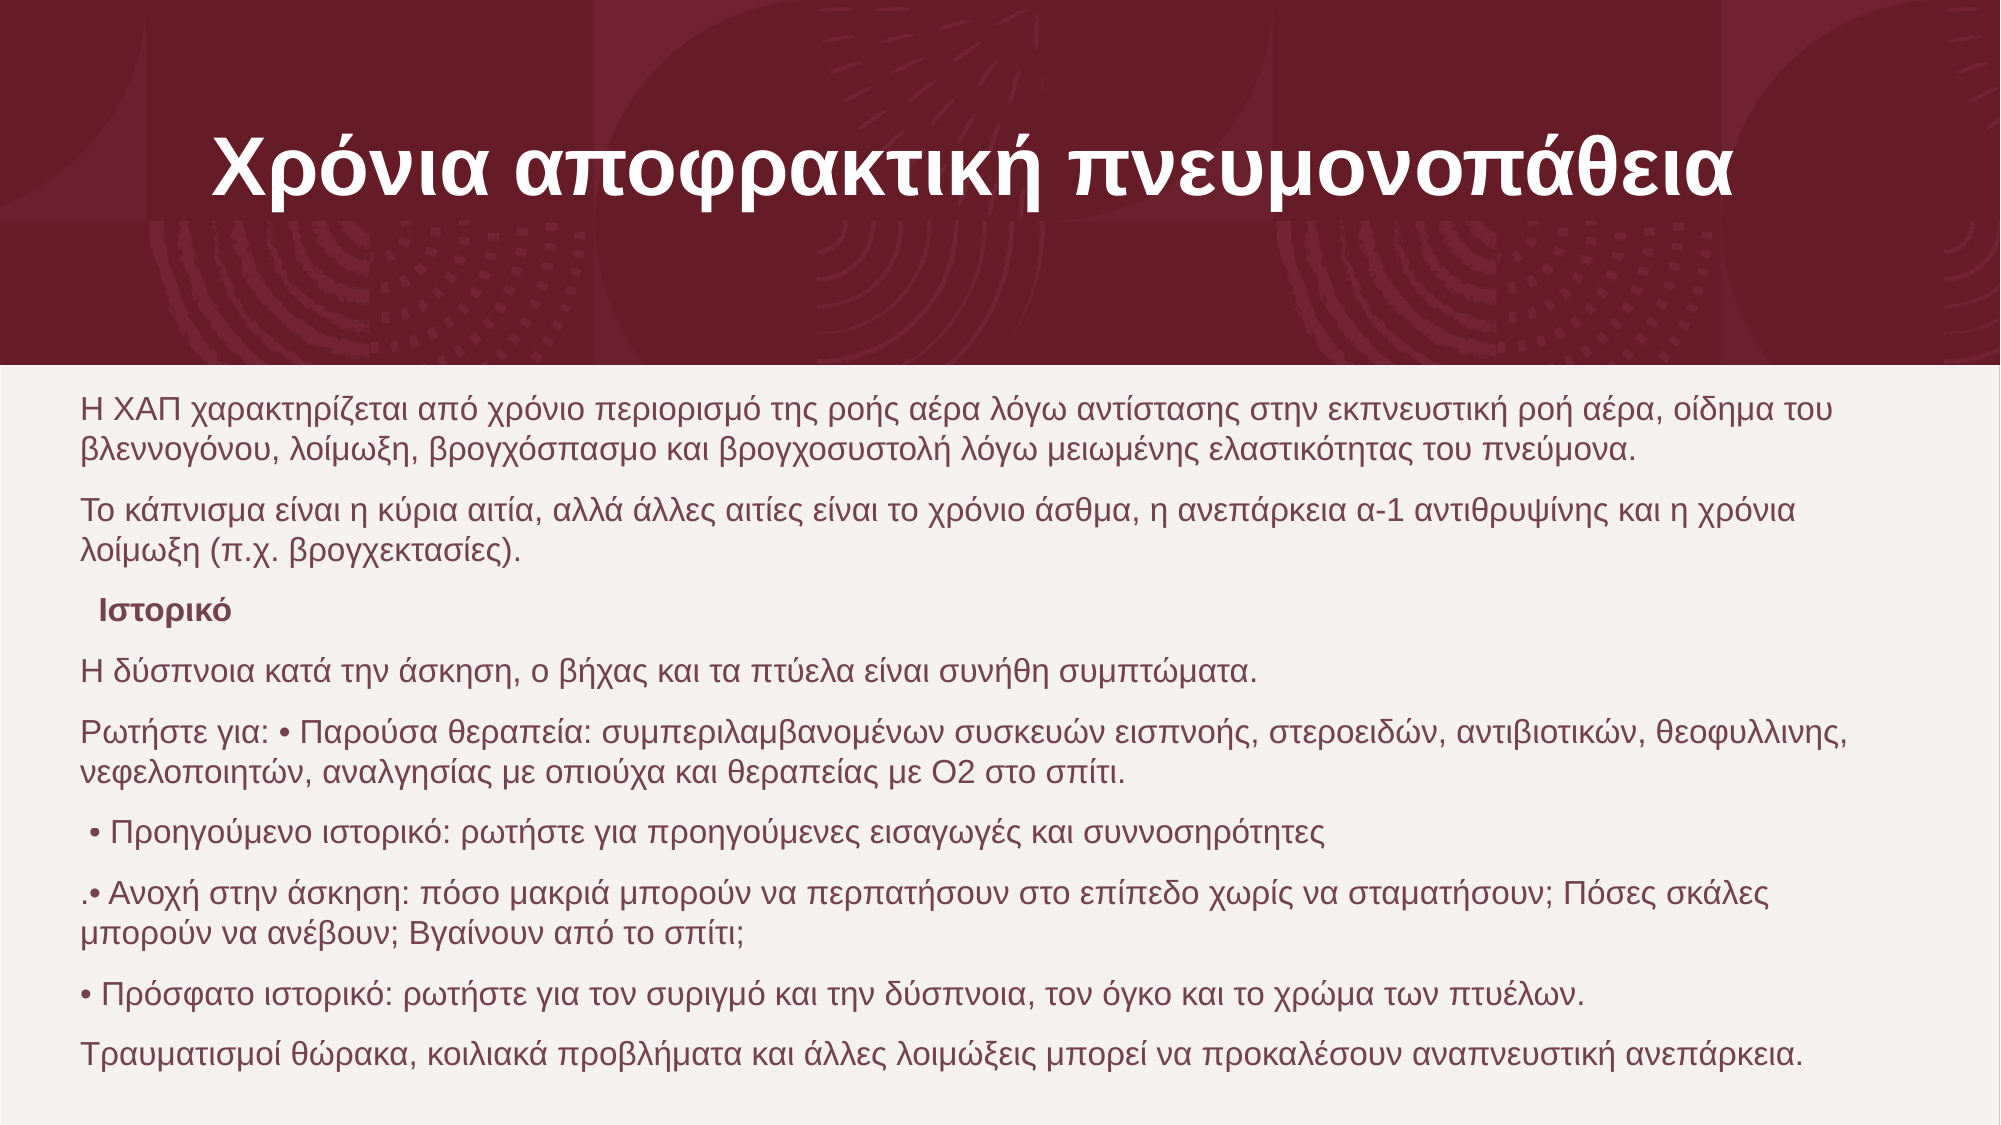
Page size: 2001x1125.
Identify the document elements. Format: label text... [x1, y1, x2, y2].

text_box [0, 366, 2000, 1125]
title Χρόνια αποφρακτική πνευμονοπάθεια [196, 62, 1838, 261]
list Η ΧΑΠ χαρακτηρίζεται από χρόνιο περιορισμό της ροής αέρα λόγω αντίστασης στην εκπνευστική ροή αέρα, οίδημα του βλεννογόνου, λοίμωξη, βρογχόσπασμο και βρογχοσυστολή λόγω μειωμένης ελαστικότητας του πνεύμονα. Το κάπνισμα είναι η κύρια αιτία, αλλά άλλες αιτίες είναι το χρόνιο άσθμα, η ανεπάρκεια α-1 αντιθρυψίνης και η χρόνια λοίμωξη (π.χ. βρογχεκτασίες). Ιστορικό Η δύσπνοια κατά την άσκηση, ο βήχας και τα πτύελα είναι συνήθη συμπτώματα. Ρωτήστε για: • Παρούσα θεραπεία: συμπεριλαμβανομένων συσκευών εισπνοής, στεροειδών, αντιβιοτικών, θεοφυλλινης, νεφελοποιητών, αναλγησίας με οπιούχα και θεραπείας με O2 στο σπίτι. • Προηγούμενο ιστορικό: ρωτήστε για προηγούμενες εισαγωγές και συννοσηρότητες .• Ανοχή στην άσκηση: πόσο μακριά μπορούν να περπατήσουν στο επίπεδο χωρίς να σταματήσουν; Πόσες σκάλες μπορούν να ανέβουν; Βγαίνουν από το σπίτι; • Πρόσφατο ιστορικό: ρωτήστε για τον συριγμό και την δύσπνοια, τον όγκο και το χρώμα των πτυέλων. Τραυματισμοί θώρακα, κοιλιακά προβλήματα και άλλες λοιμώξεις μπορεί να προκαλέσουν αναπνευστική ανεπάρκεια. [65, 365, 1927, 1095]
text_box [0, 0, 2000, 366]
